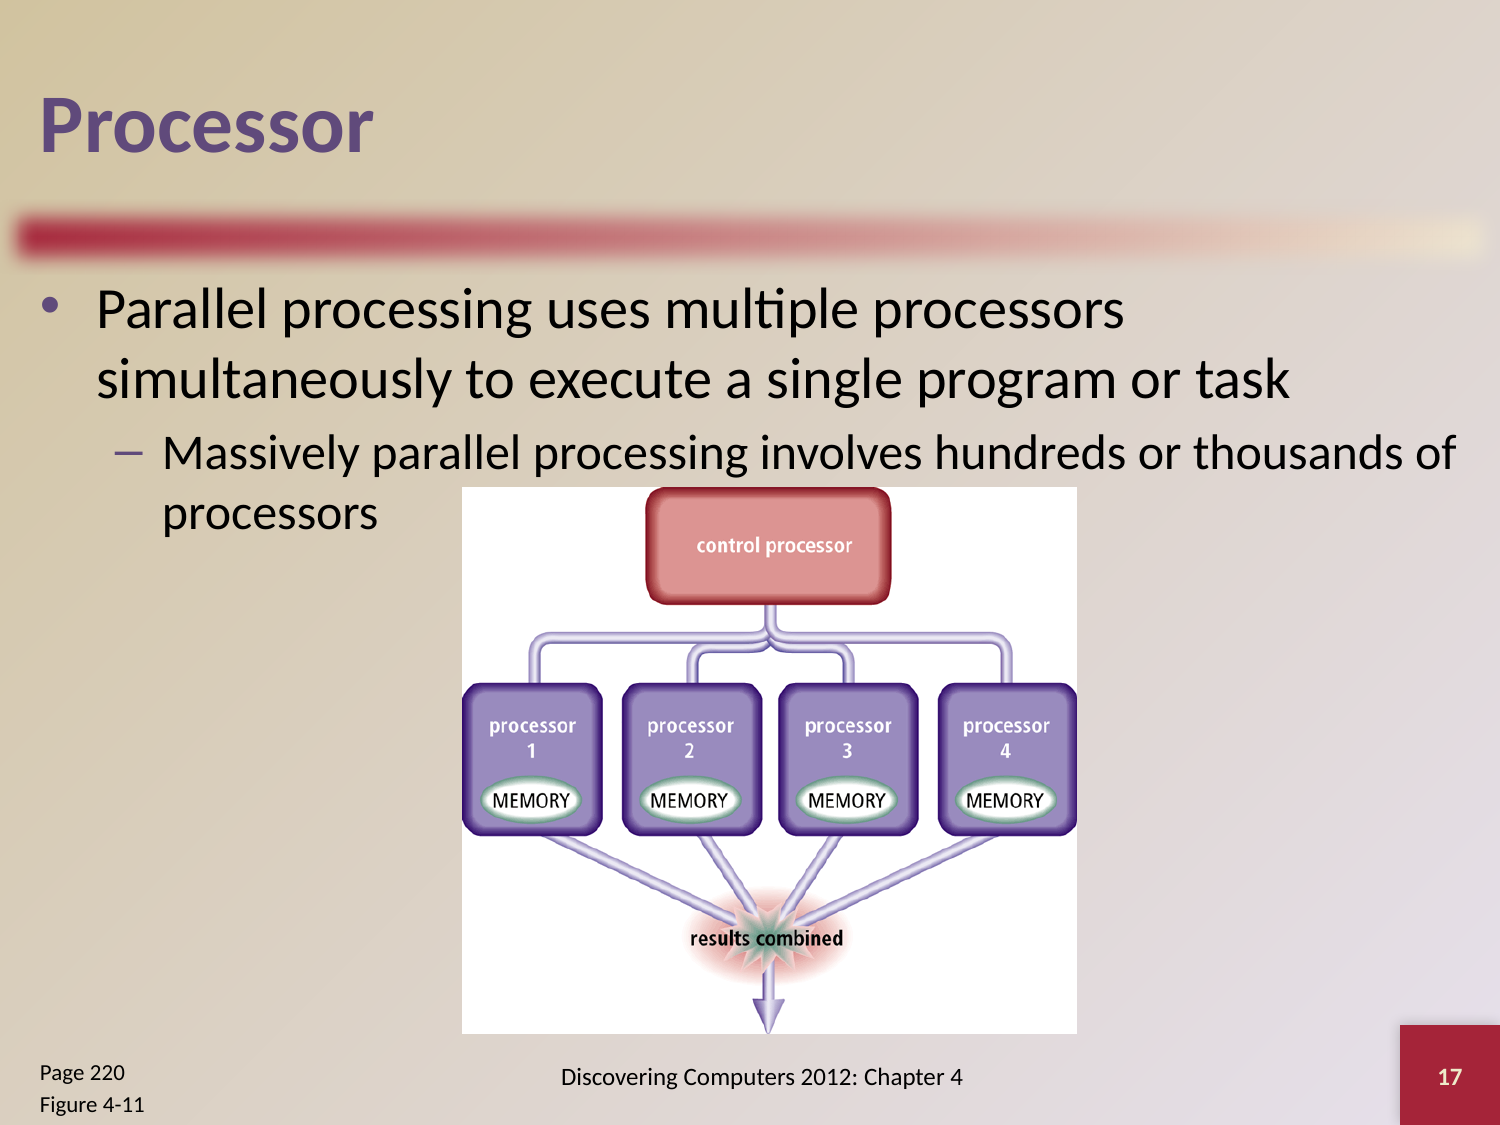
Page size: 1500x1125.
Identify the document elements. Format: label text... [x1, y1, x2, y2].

slide_number 17 [1400, 1025, 1500, 1125]
picture [462, 487, 1077, 1035]
list Parallel processing uses multiple processors simultaneously to execute a single program or task Massively parallel processing involves hundreds or thousands of processors [24, 262, 1475, 1025]
list Page 220 Figure 4-11 [24, 1050, 300, 1125]
footer Discovering Computers 2012: Chapter 4 [450, 1037, 1075, 1113]
title Processor [24, 24, 1475, 213]
